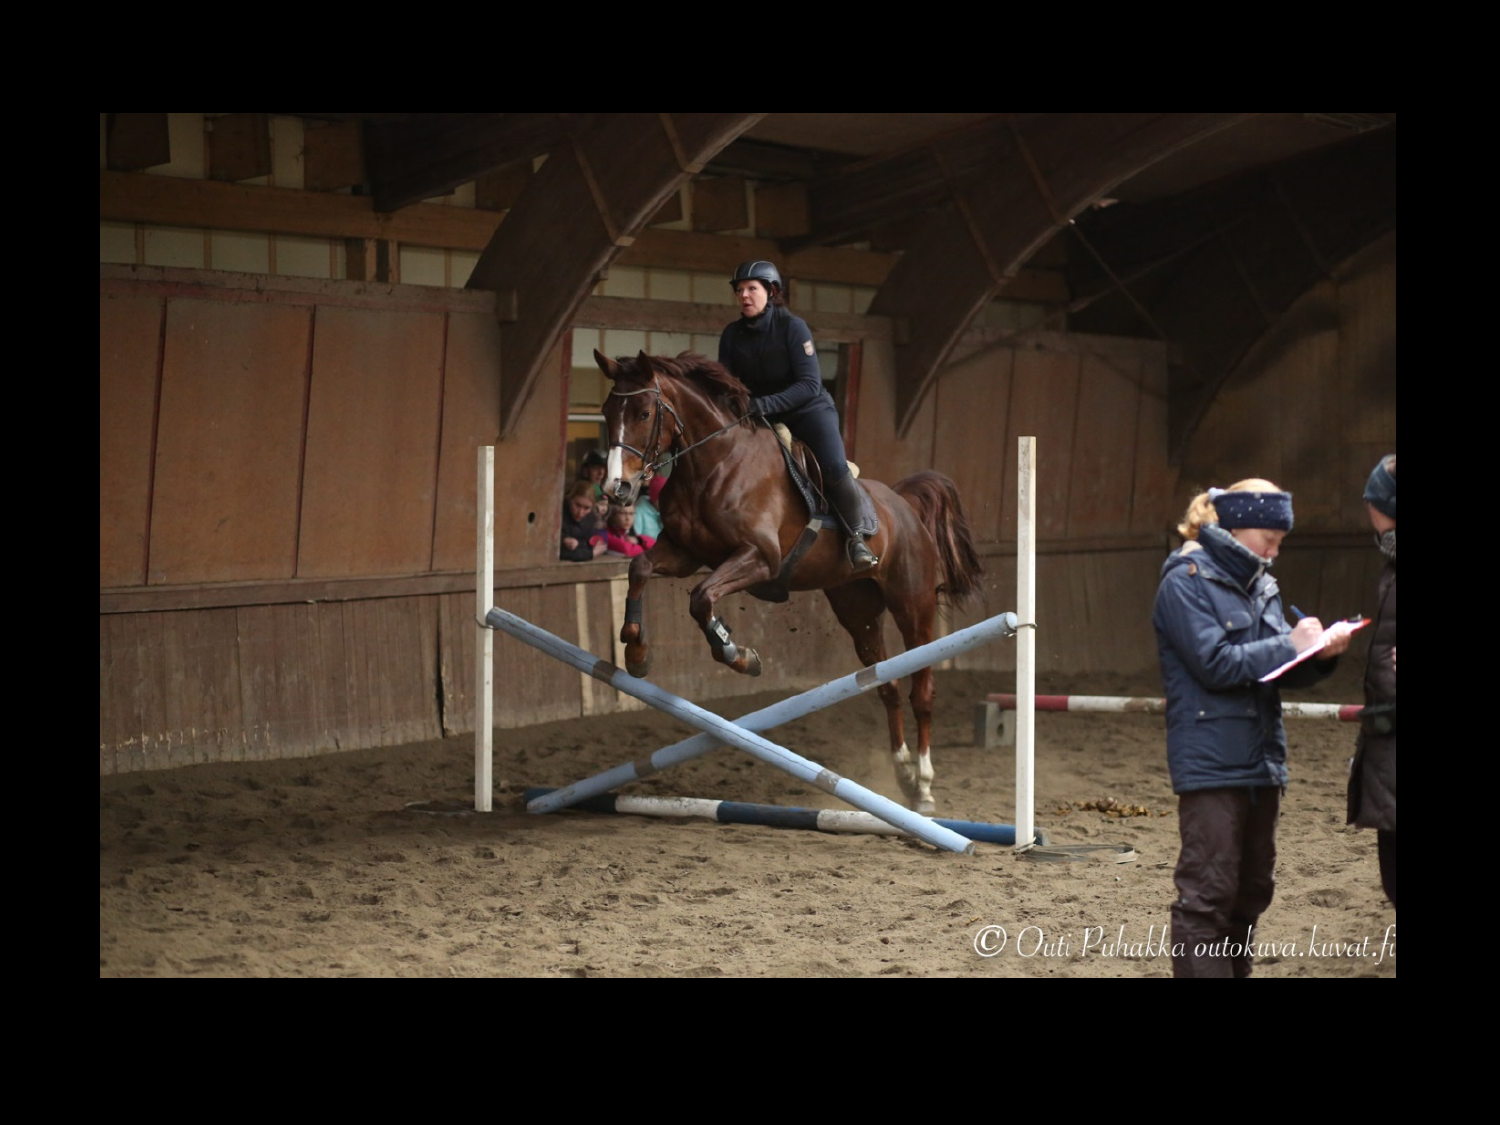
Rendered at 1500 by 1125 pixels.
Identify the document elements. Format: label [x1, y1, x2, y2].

list [100, 113, 1397, 978]
